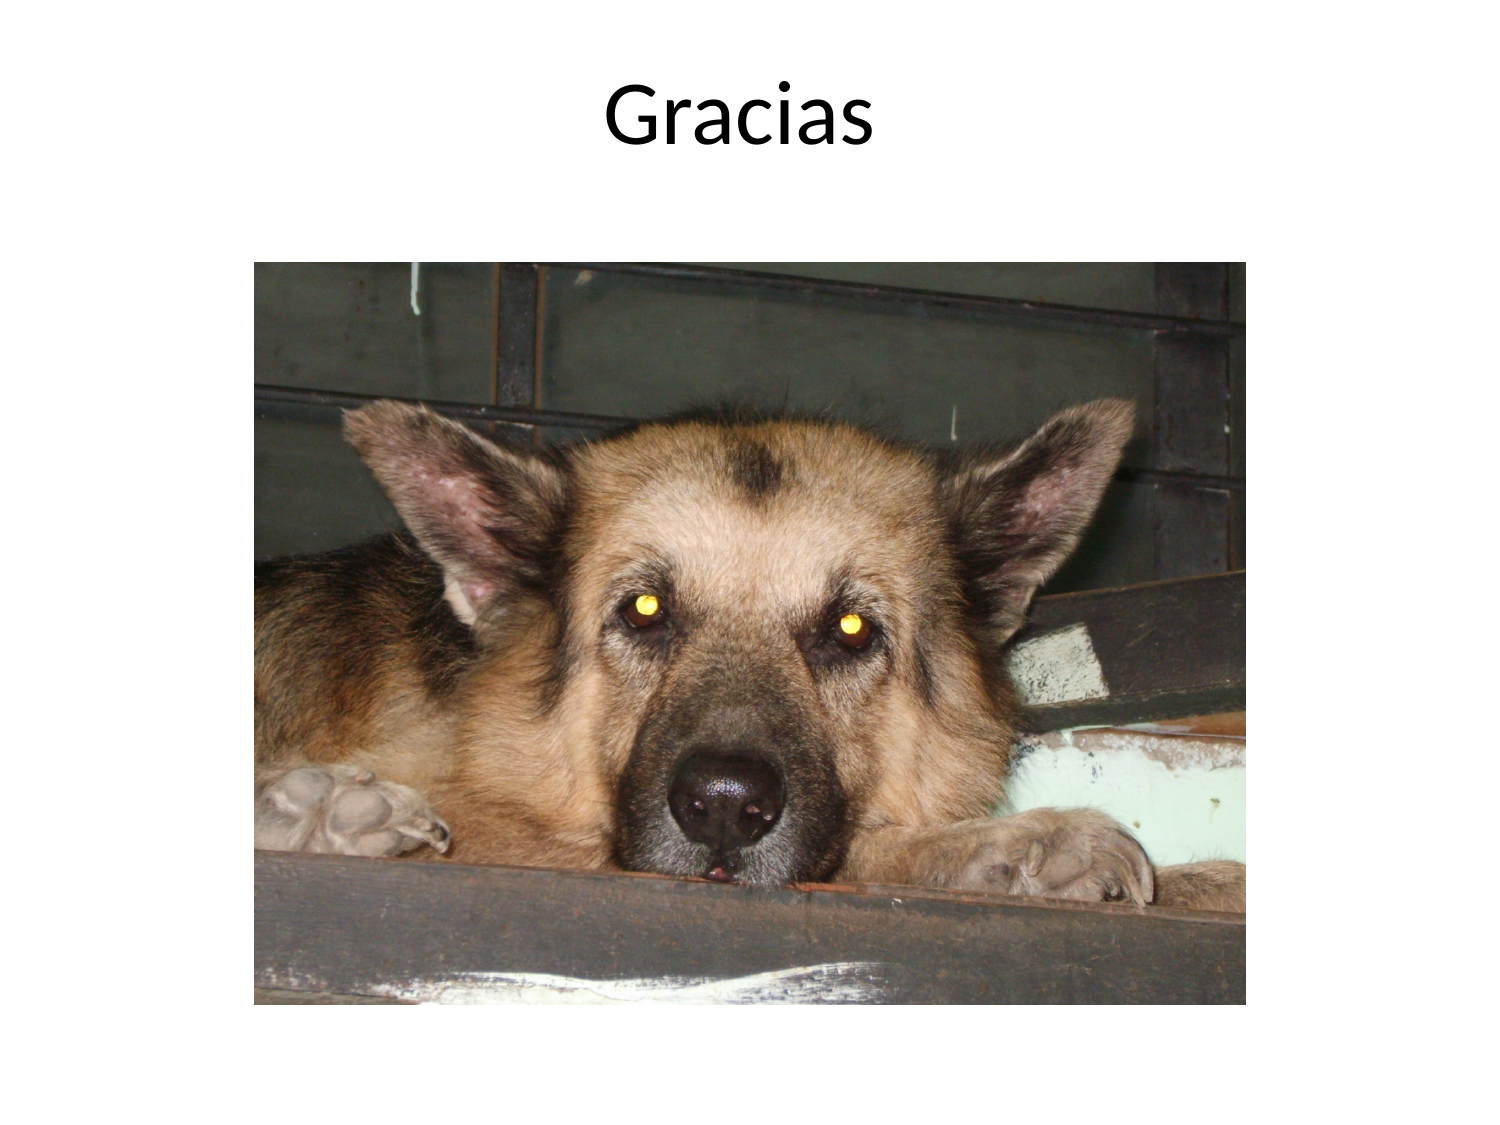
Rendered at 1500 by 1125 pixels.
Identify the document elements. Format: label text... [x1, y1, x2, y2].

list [254, 262, 1246, 1006]
title Gracias [75, 45, 1425, 233]
